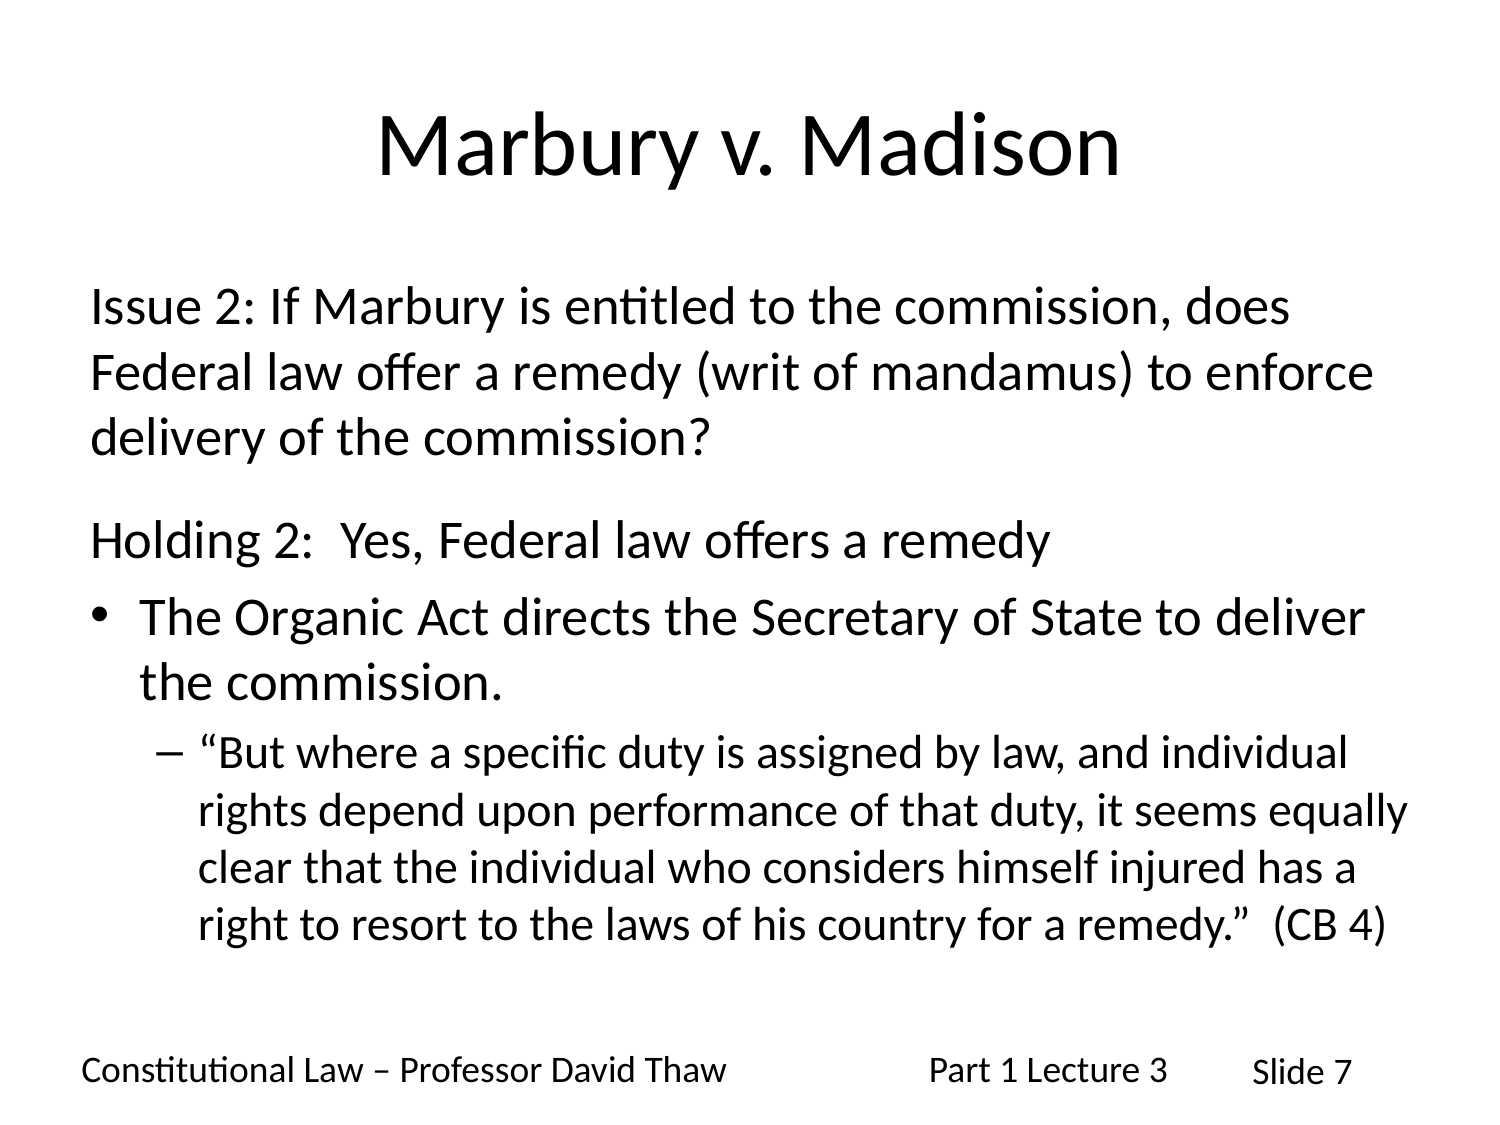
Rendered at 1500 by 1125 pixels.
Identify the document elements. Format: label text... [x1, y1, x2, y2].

list Issue 2: If Marbury is entitled to the commission, does Federal law offer a remedy (writ of mandamus) to enforce delivery of the commission? Holding 2: Yes, Federal law offers a remedy The Organic Act directs the Secretary of State to deliver the commission. “But where a specific duty is assigned by law, and individual rights depend upon performance of that duty, it seems equally clear that the individual who considers himself injured has a right to resort to the laws of his country for a remedy.” (CB 4) [75, 262, 1425, 1005]
title Marbury v. Madison [75, 45, 1425, 233]
